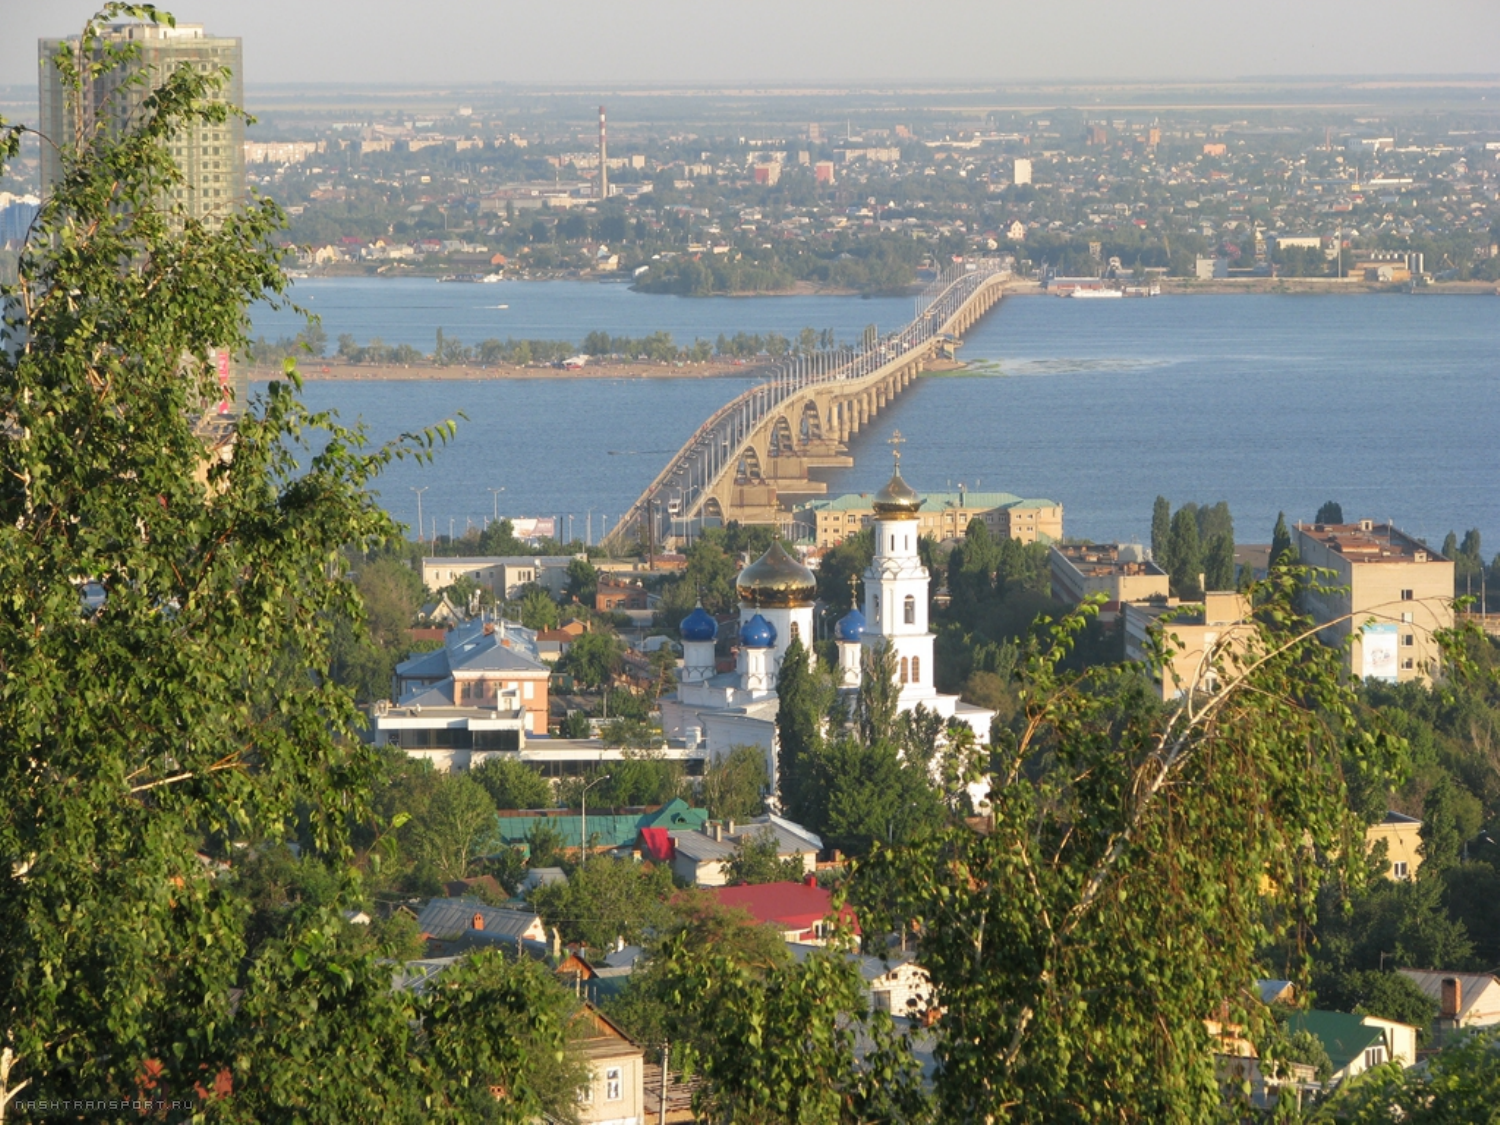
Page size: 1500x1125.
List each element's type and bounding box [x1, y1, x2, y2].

list [0, 0, 1500, 1125]
